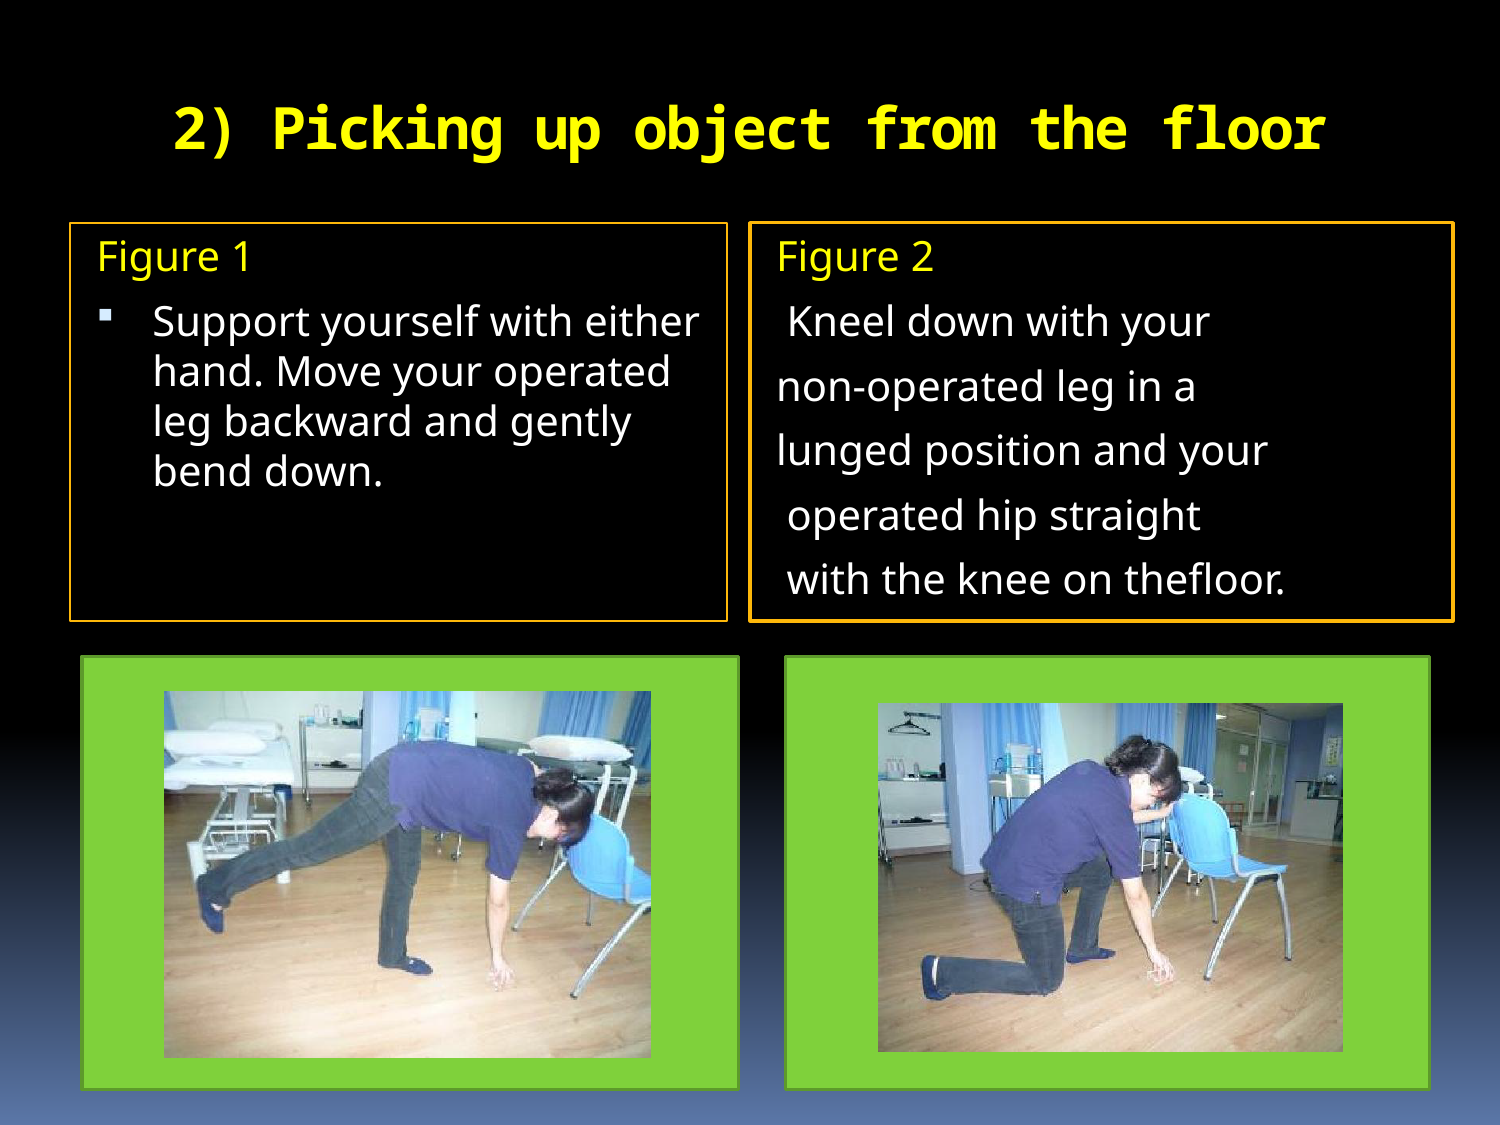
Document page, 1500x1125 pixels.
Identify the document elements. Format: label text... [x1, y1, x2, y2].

title 2) Picking up object from the floor [75, 83, 1425, 234]
picture [163, 690, 652, 1058]
list Figure 1 Support yourself with either hand. Move your operated leg backward and gently bend down. [70, 222, 727, 622]
picture [878, 702, 1343, 1052]
list Figure 2 Kneel down with your non-operated leg in a lunged position and your operated hip straight with the knee on thefloor. [750, 222, 1454, 622]
text_box [80, 655, 740, 1091]
text_box [784, 655, 1431, 1091]
